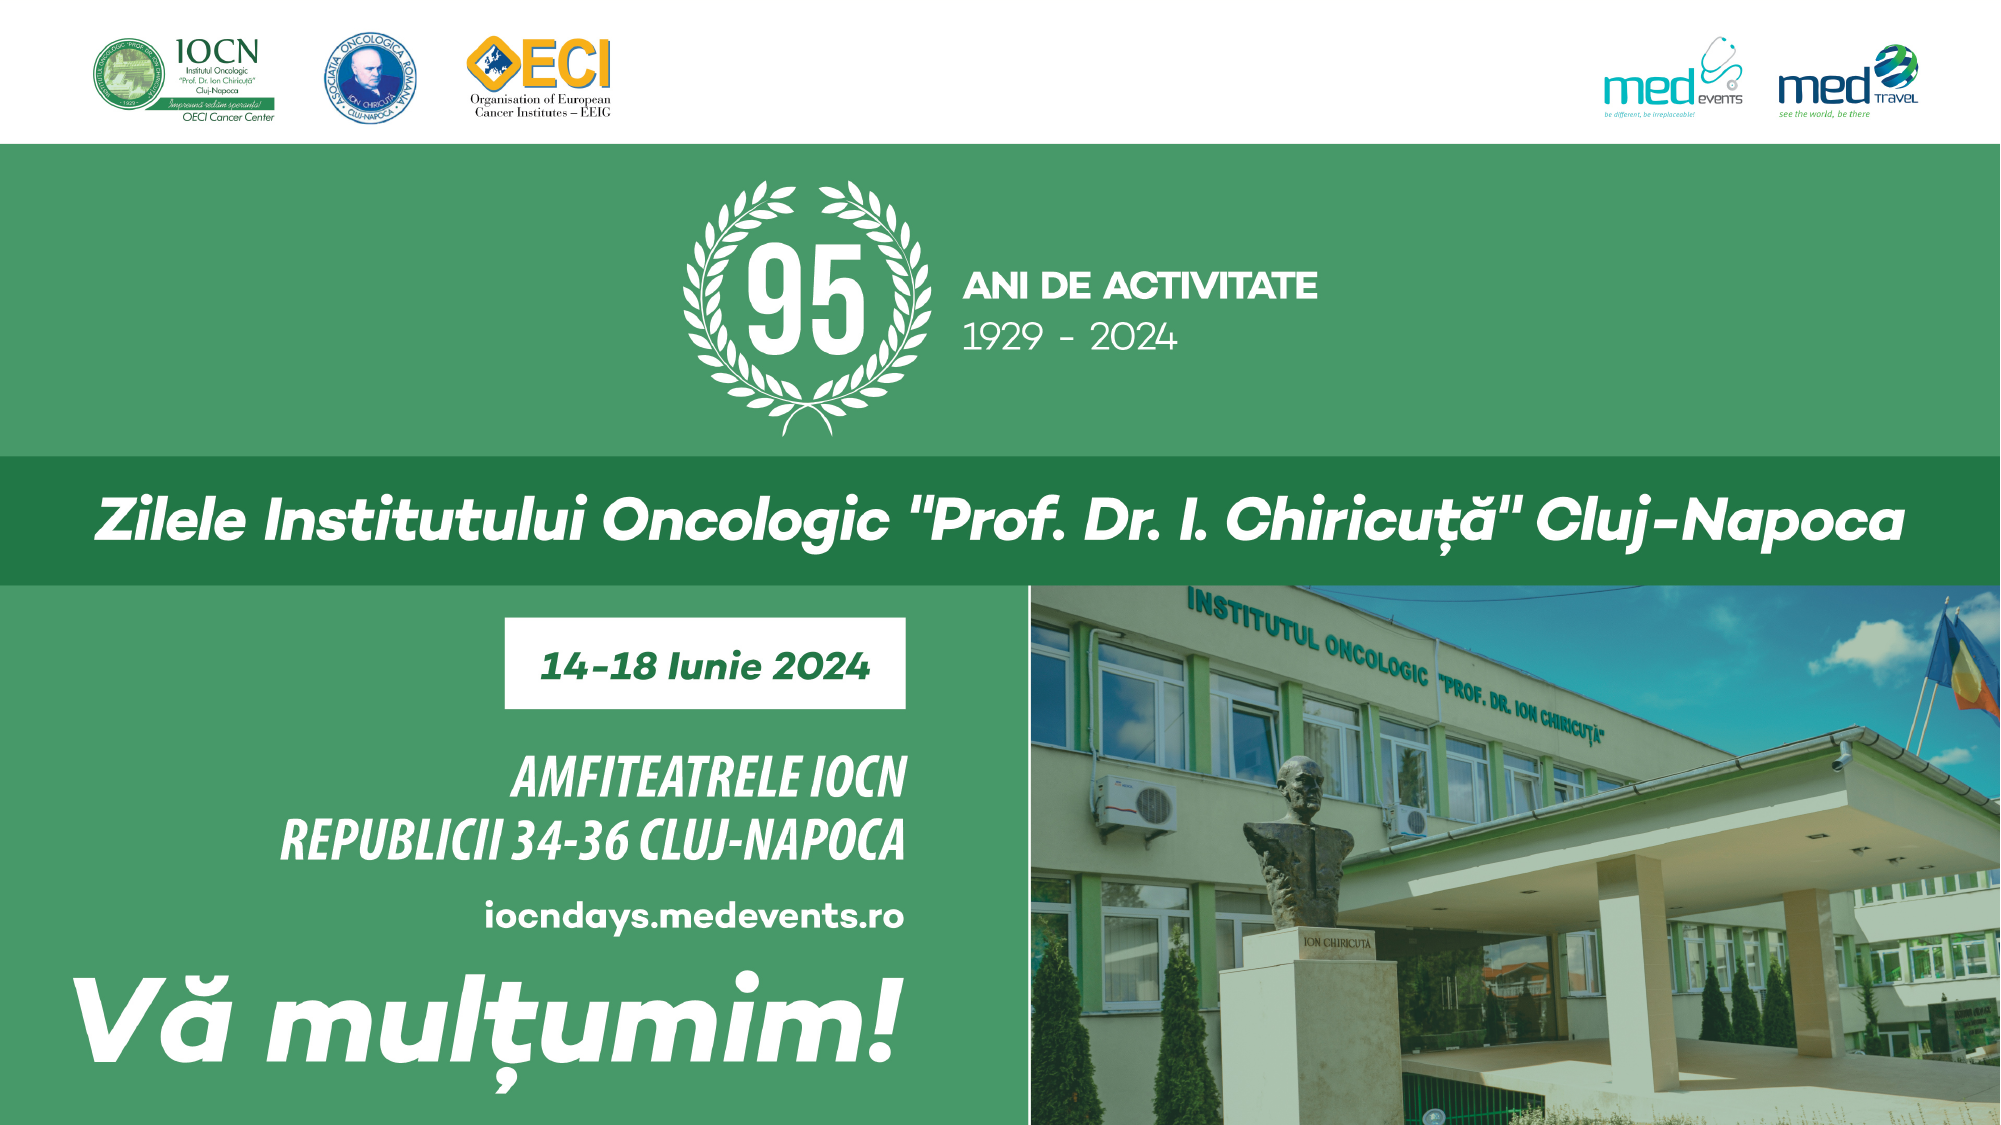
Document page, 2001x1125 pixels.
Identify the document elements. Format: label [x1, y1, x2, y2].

list [0, 0, 2000, 1125]
